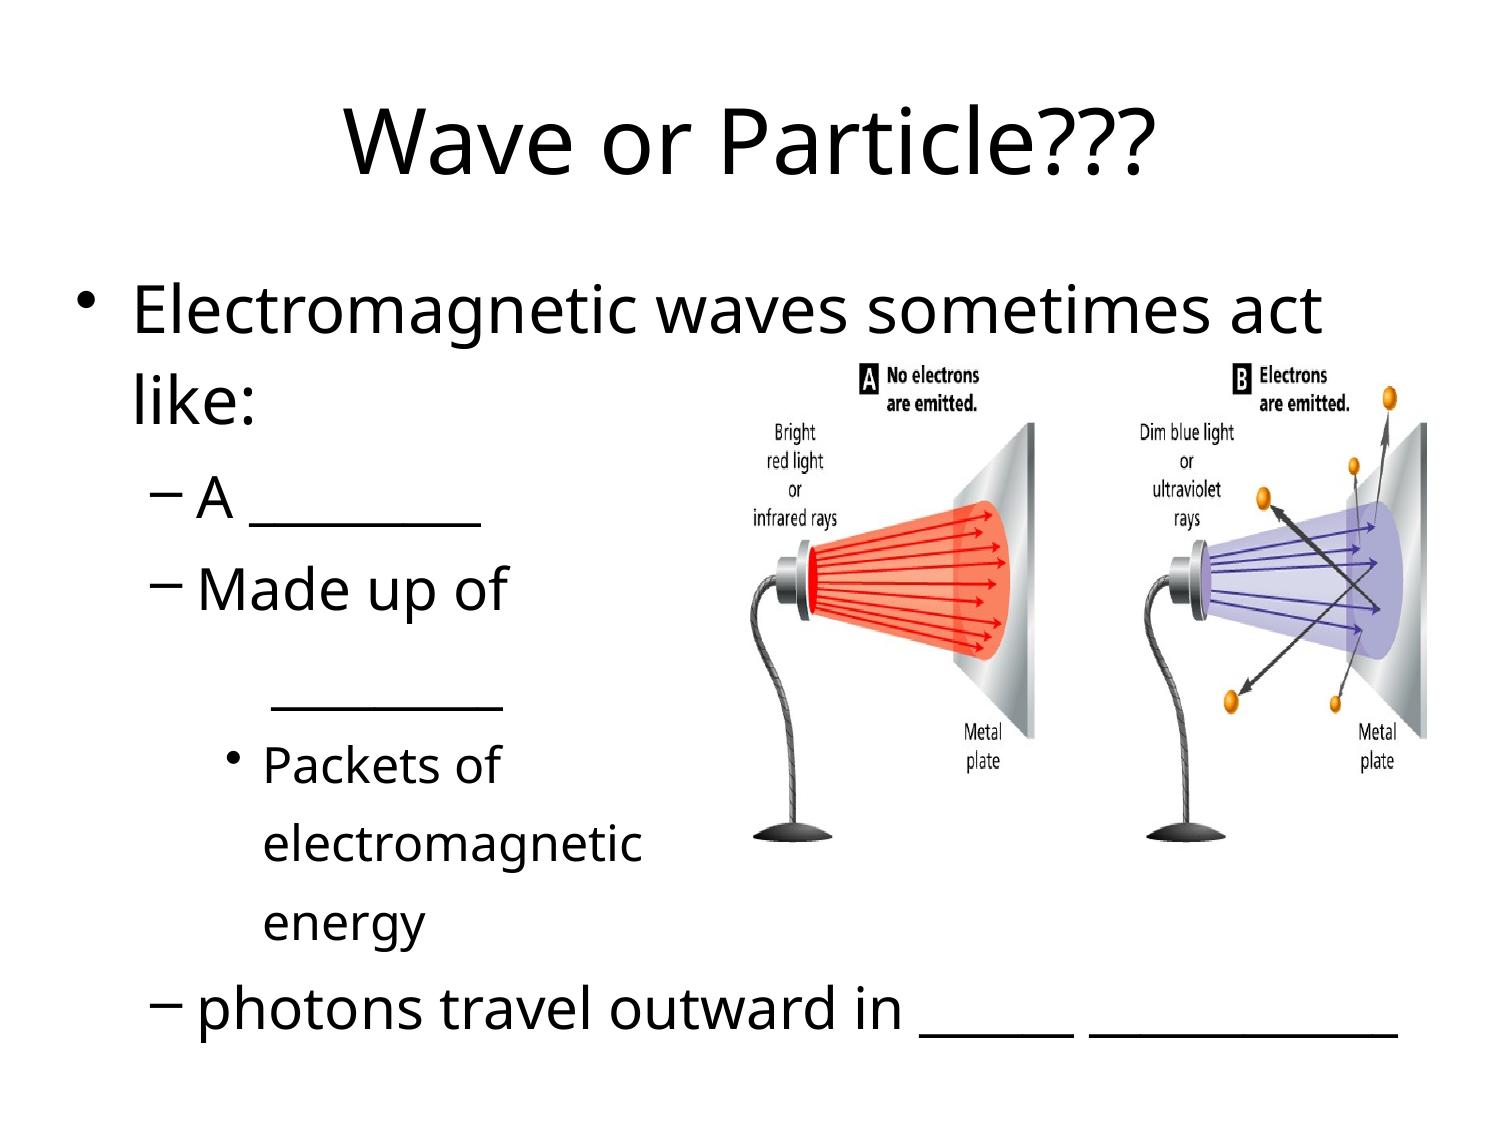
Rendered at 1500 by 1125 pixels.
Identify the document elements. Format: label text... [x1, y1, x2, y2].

list Electromagnetic waves sometimes act like: A _________ Made up of _________ Packets of electromagnetic energy photons travel outward in ______ ____________ [75, 262, 1413, 1088]
title Wave or Particle??? [75, 45, 1425, 233]
picture [749, 362, 1427, 851]
